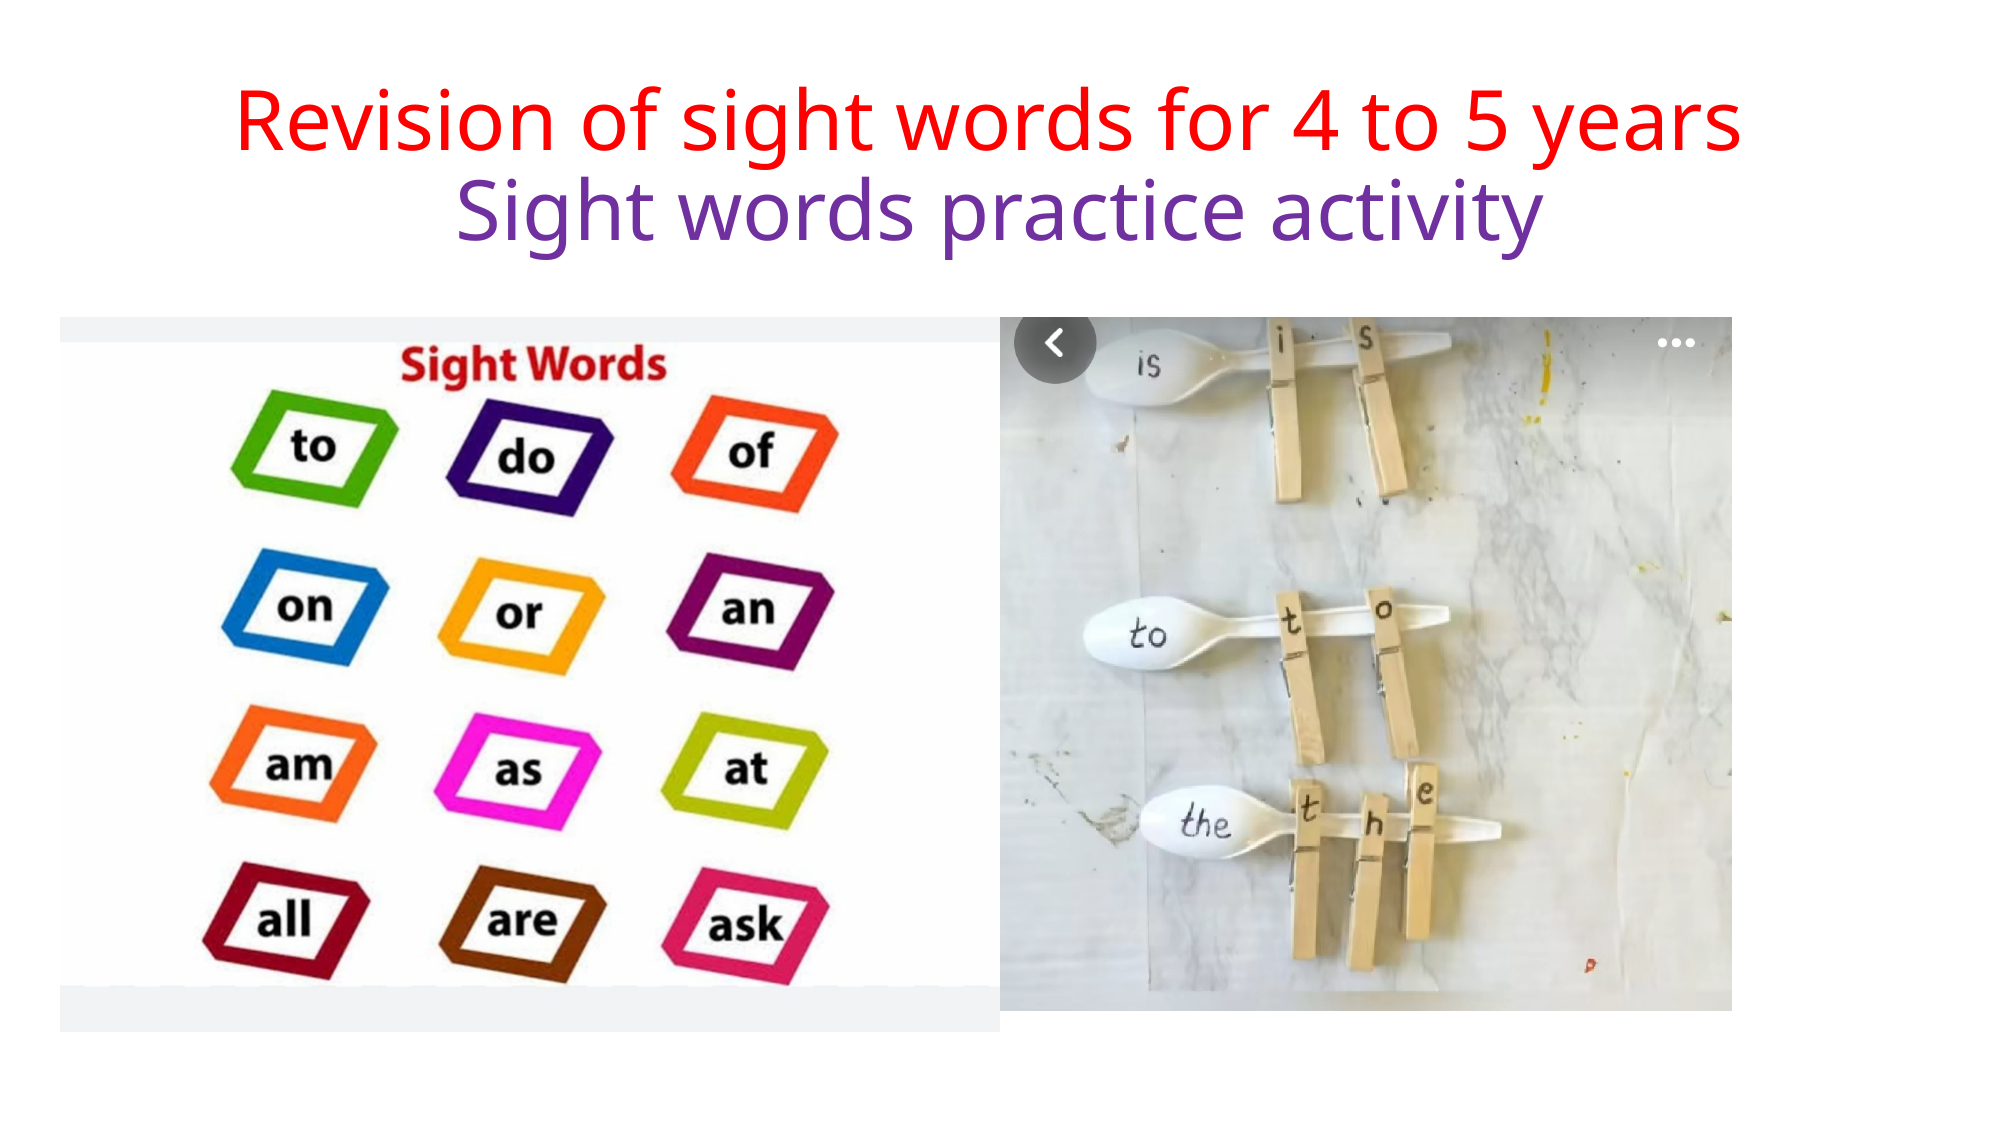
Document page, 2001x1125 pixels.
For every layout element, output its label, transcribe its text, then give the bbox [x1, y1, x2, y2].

picture [60, 317, 1000, 1032]
title Revision of sight words for 4 to 5 years Sight words practice activity [137, 59, 1863, 278]
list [1000, 317, 1732, 1012]
